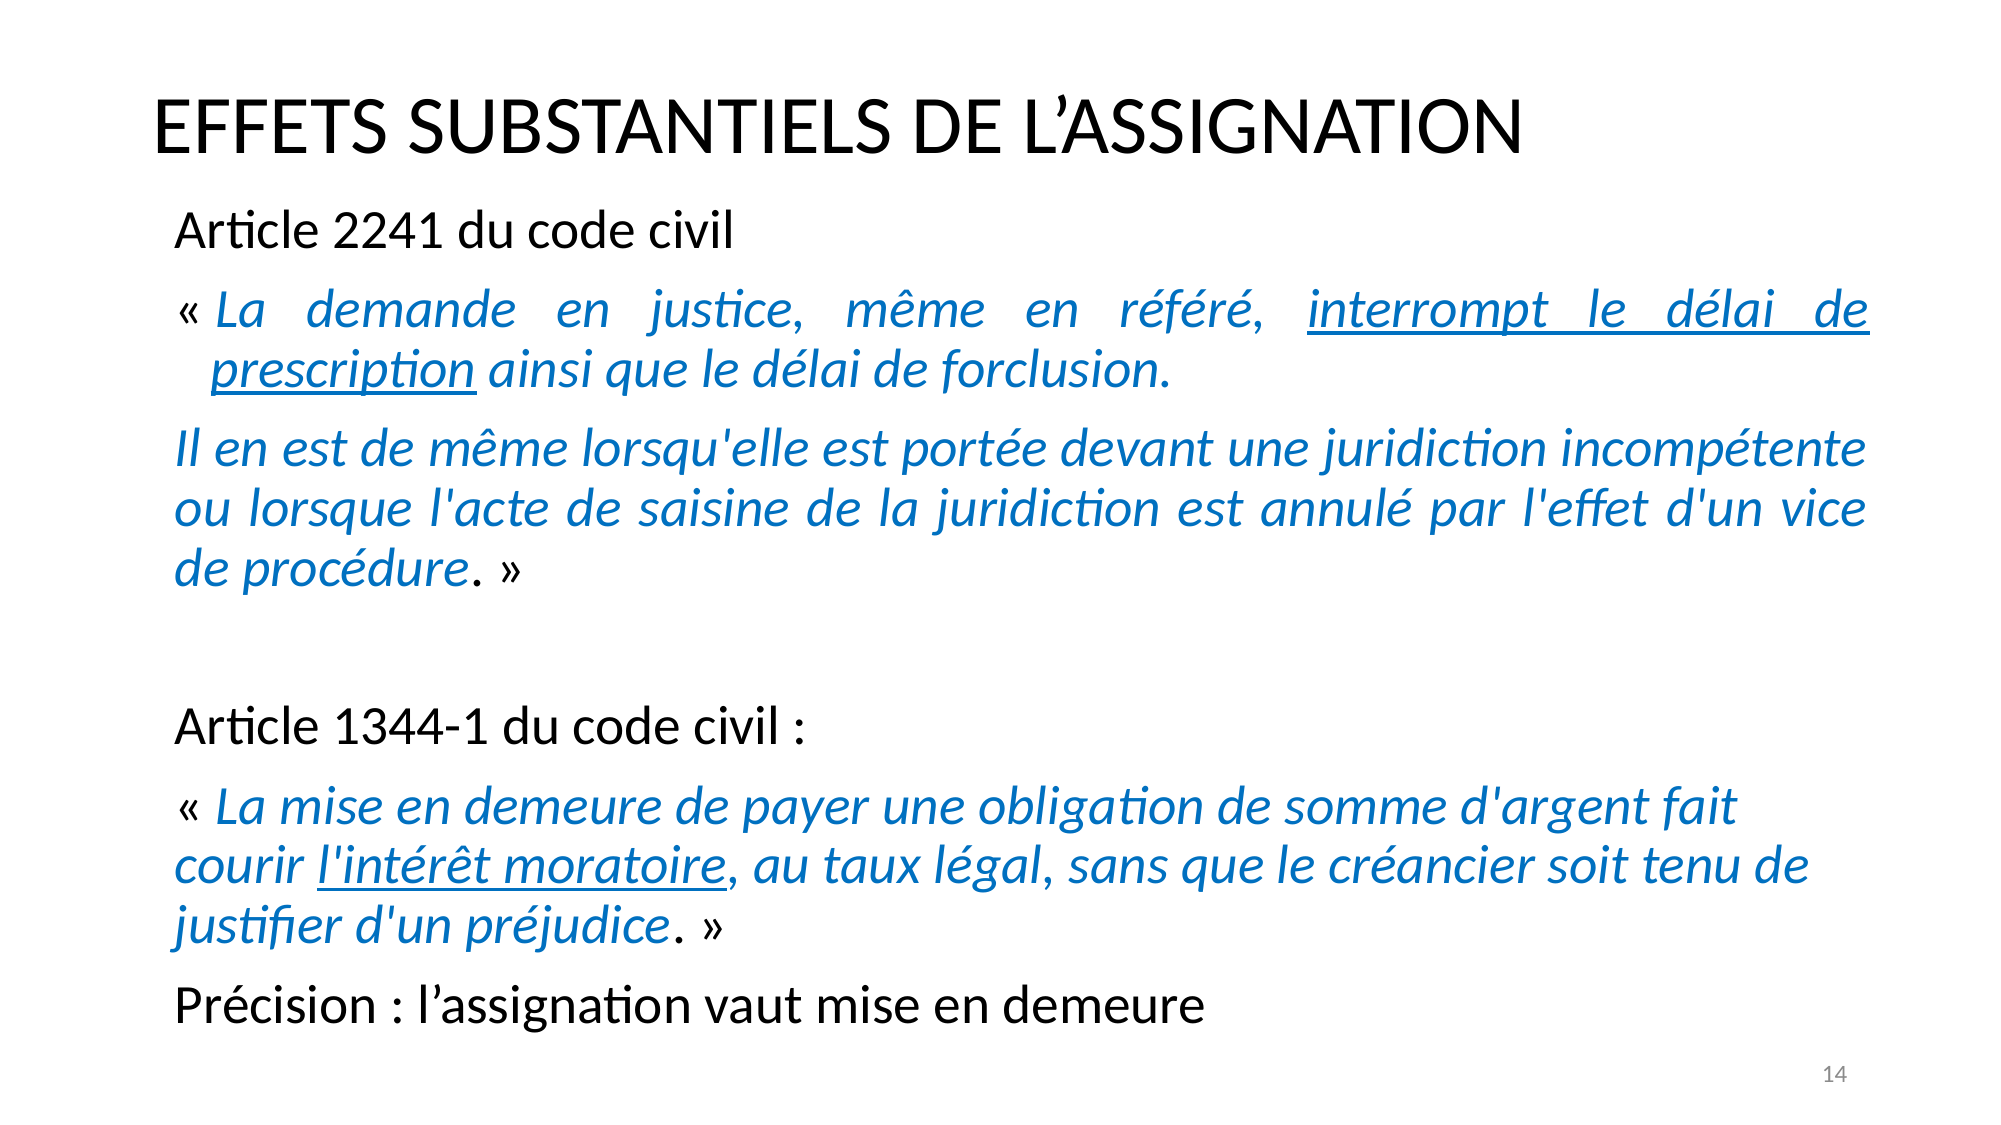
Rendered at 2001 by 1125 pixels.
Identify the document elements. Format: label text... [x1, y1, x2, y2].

title EFFETS SUBSTANTIELS DE L’ASSIGNATION [137, 59, 1863, 194]
list Article 2241 du code civil « La demande en justice, même en référé, interrompt le délai de prescription ainsi que le délai de forclusion. Il en est de même lorsqu'elle est portée devant une juridiction incompétente ou lorsque l'acte de saisine de la juridiction est annulé par l'effet d'un vice de procédure. » Article 1344-1 du code civil : « La mise en demeure de payer une obligation de somme d'argent fait courir l'intérêt moratoire, au taux légal, sans que le créancier soit tenu de justifier d'un préjudice. » Précision : l’assignation vaut mise en demeure [159, 193, 1885, 1043]
slide_number 14 [1412, 1042, 1863, 1103]
